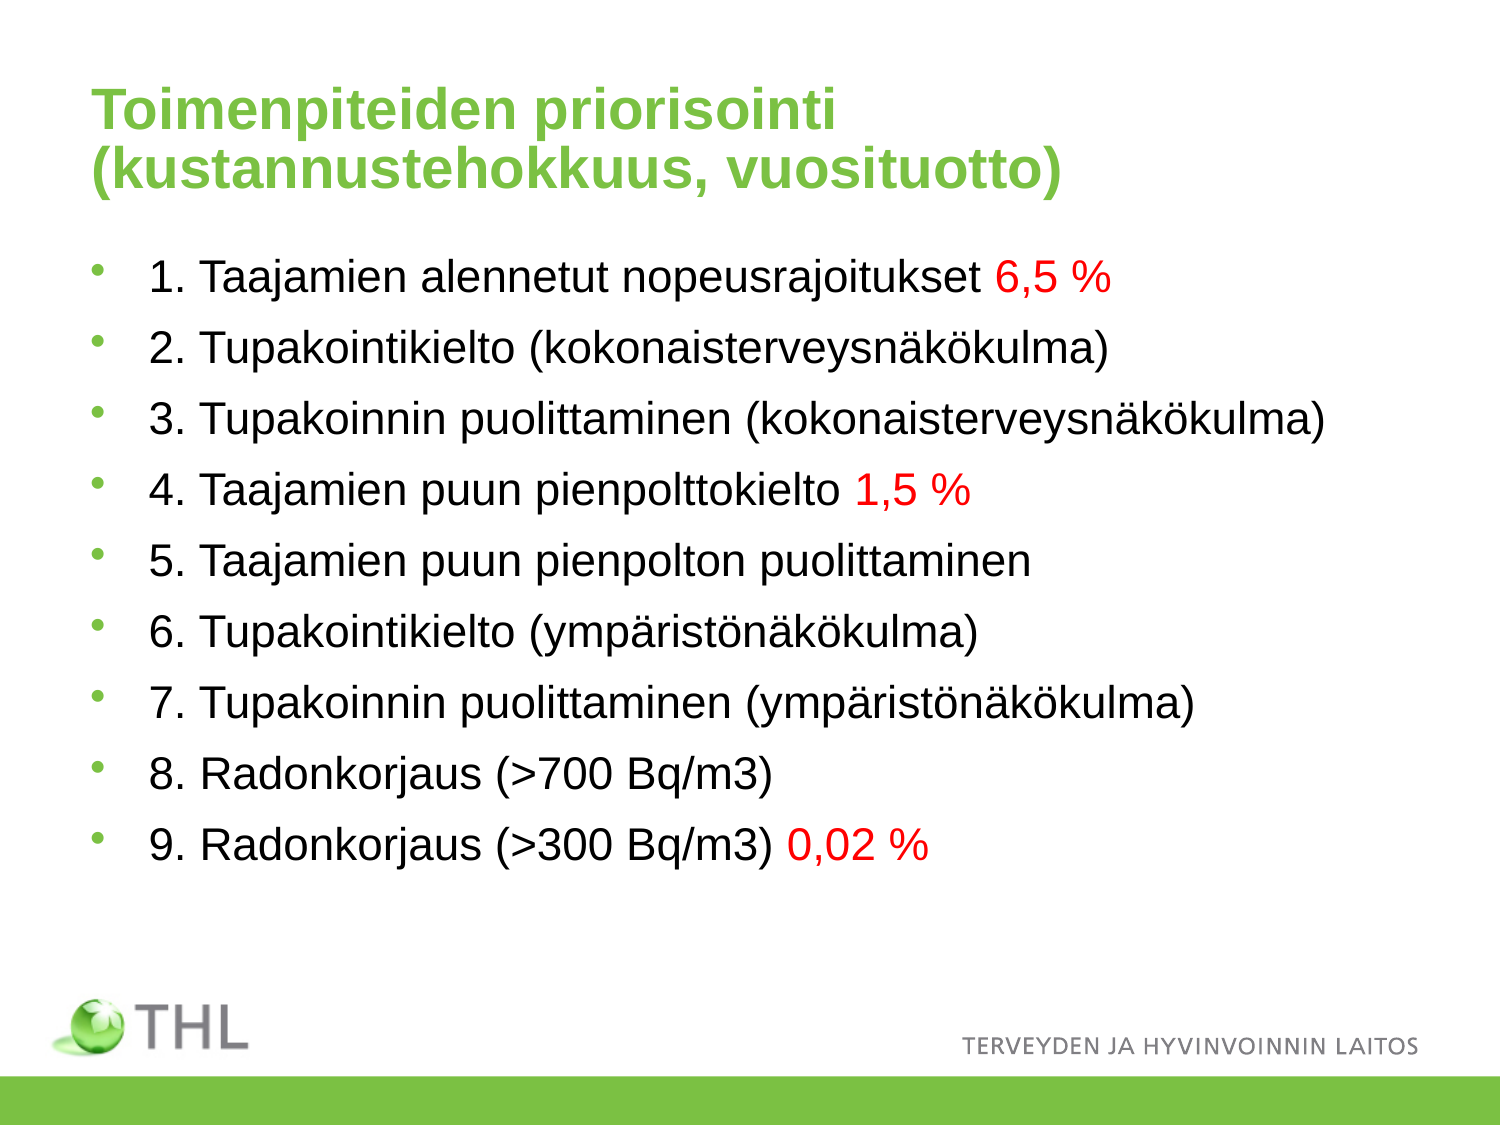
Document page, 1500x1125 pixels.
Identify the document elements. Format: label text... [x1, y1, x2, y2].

list 1. Taajamien alennetut nopeusrajoitukset 6,5 % 2. Tupakointikielto (kokonaisterveysnäkökulma) 3. Tupakoinnin puolittaminen (kokonaisterveysnäkökulma) 4. Taajamien puun pienpolttokielto 1,5 % 5. Taajamien puun pienpolton puolittaminen 6. Tupakointikielto (ympäristönäkökulma) 7. Tupakoinnin puolittaminen (ympäristönäkökulma) 8. Radonkorjaus (>700 Bq/m3) 9. Radonkorjaus (>300 Bq/m3) 0,02 % [74, 243, 1424, 965]
picture [24, 983, 275, 1067]
title Toimenpiteiden priorisointi (kustannustehokkuus, vuosituotto) [76, 42, 1424, 209]
